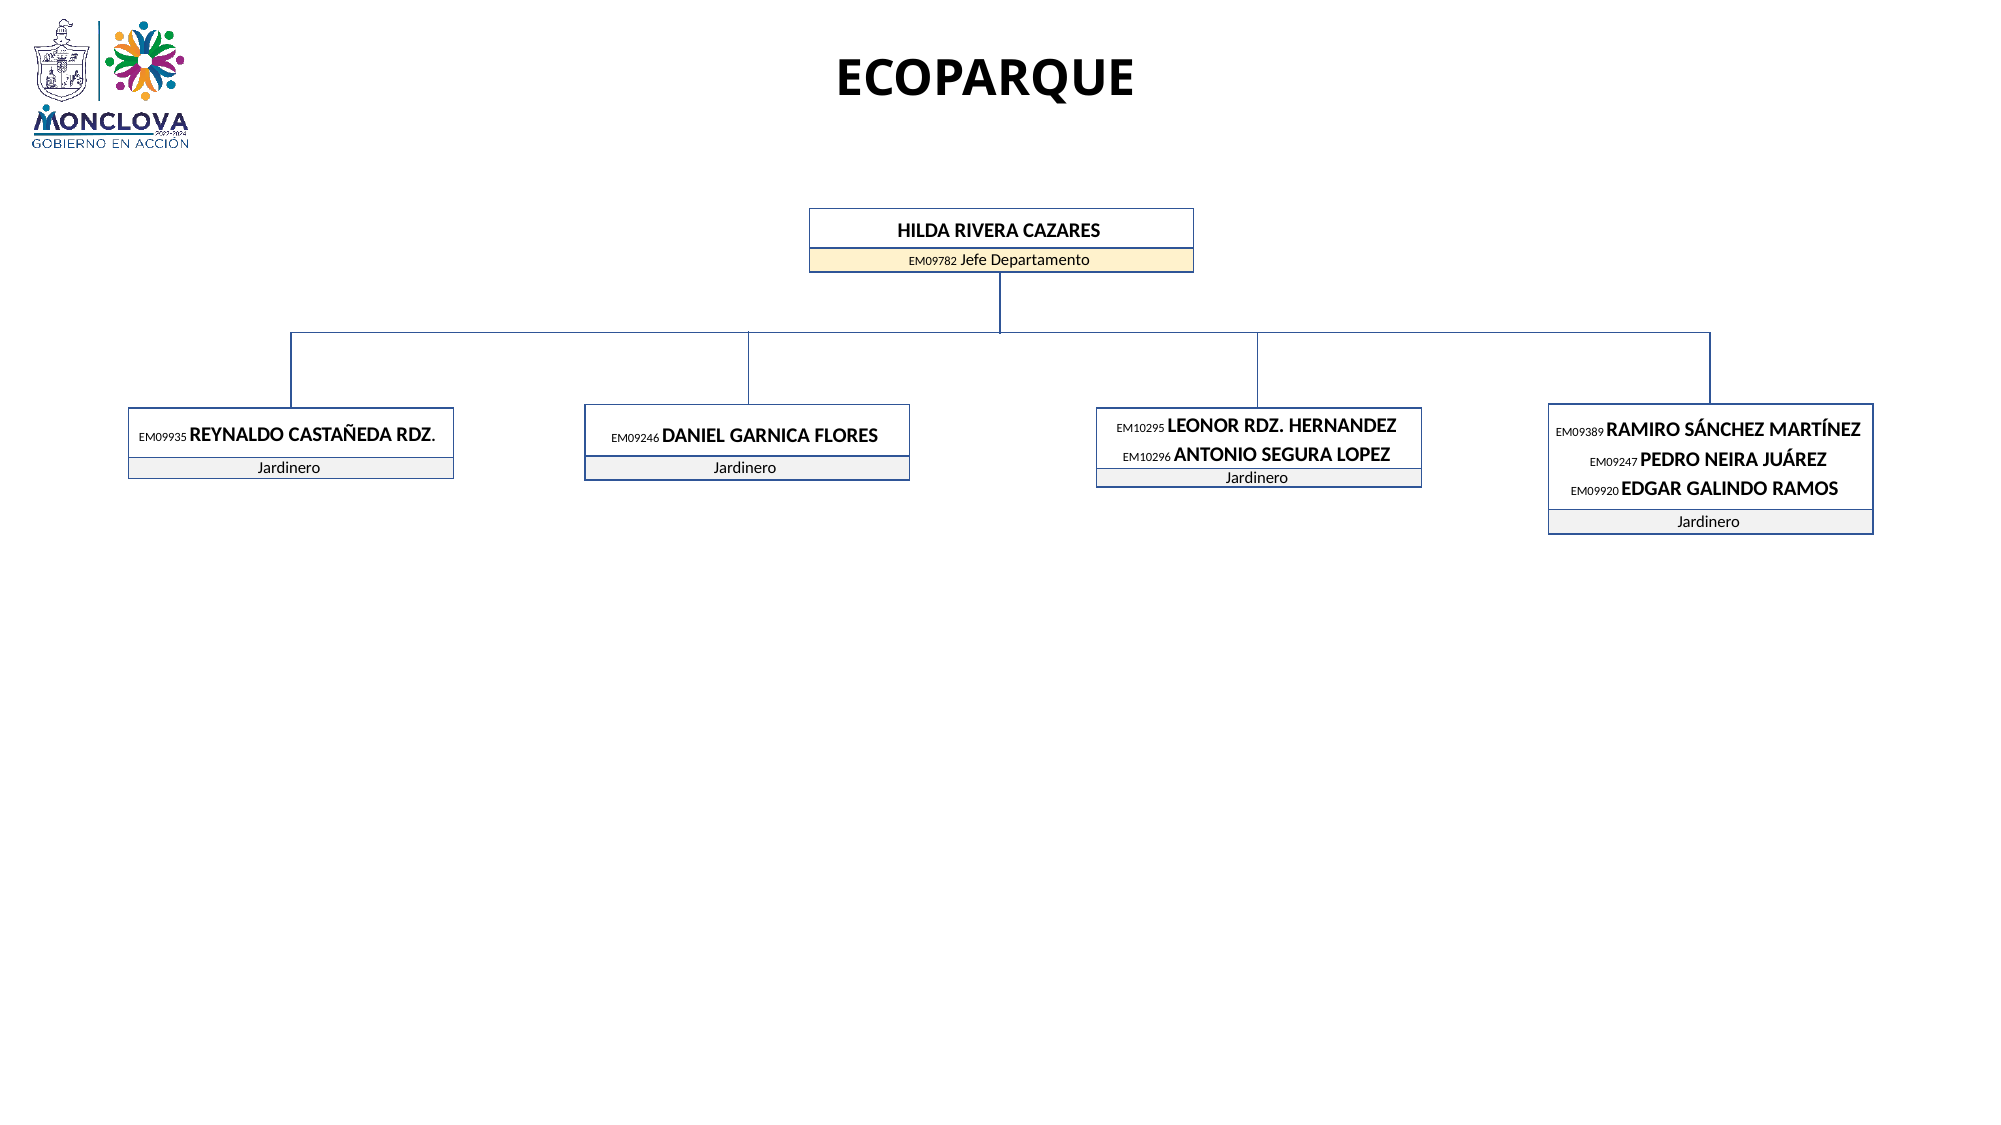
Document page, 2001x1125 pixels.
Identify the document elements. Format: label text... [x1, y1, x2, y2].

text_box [1096, 407, 1422, 488]
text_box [584, 404, 910, 481]
picture [31, 19, 188, 148]
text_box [809, 208, 1194, 273]
text_box ECOPARQUE [14, 5, 1983, 146]
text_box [128, 407, 454, 479]
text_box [1548, 404, 1874, 534]
